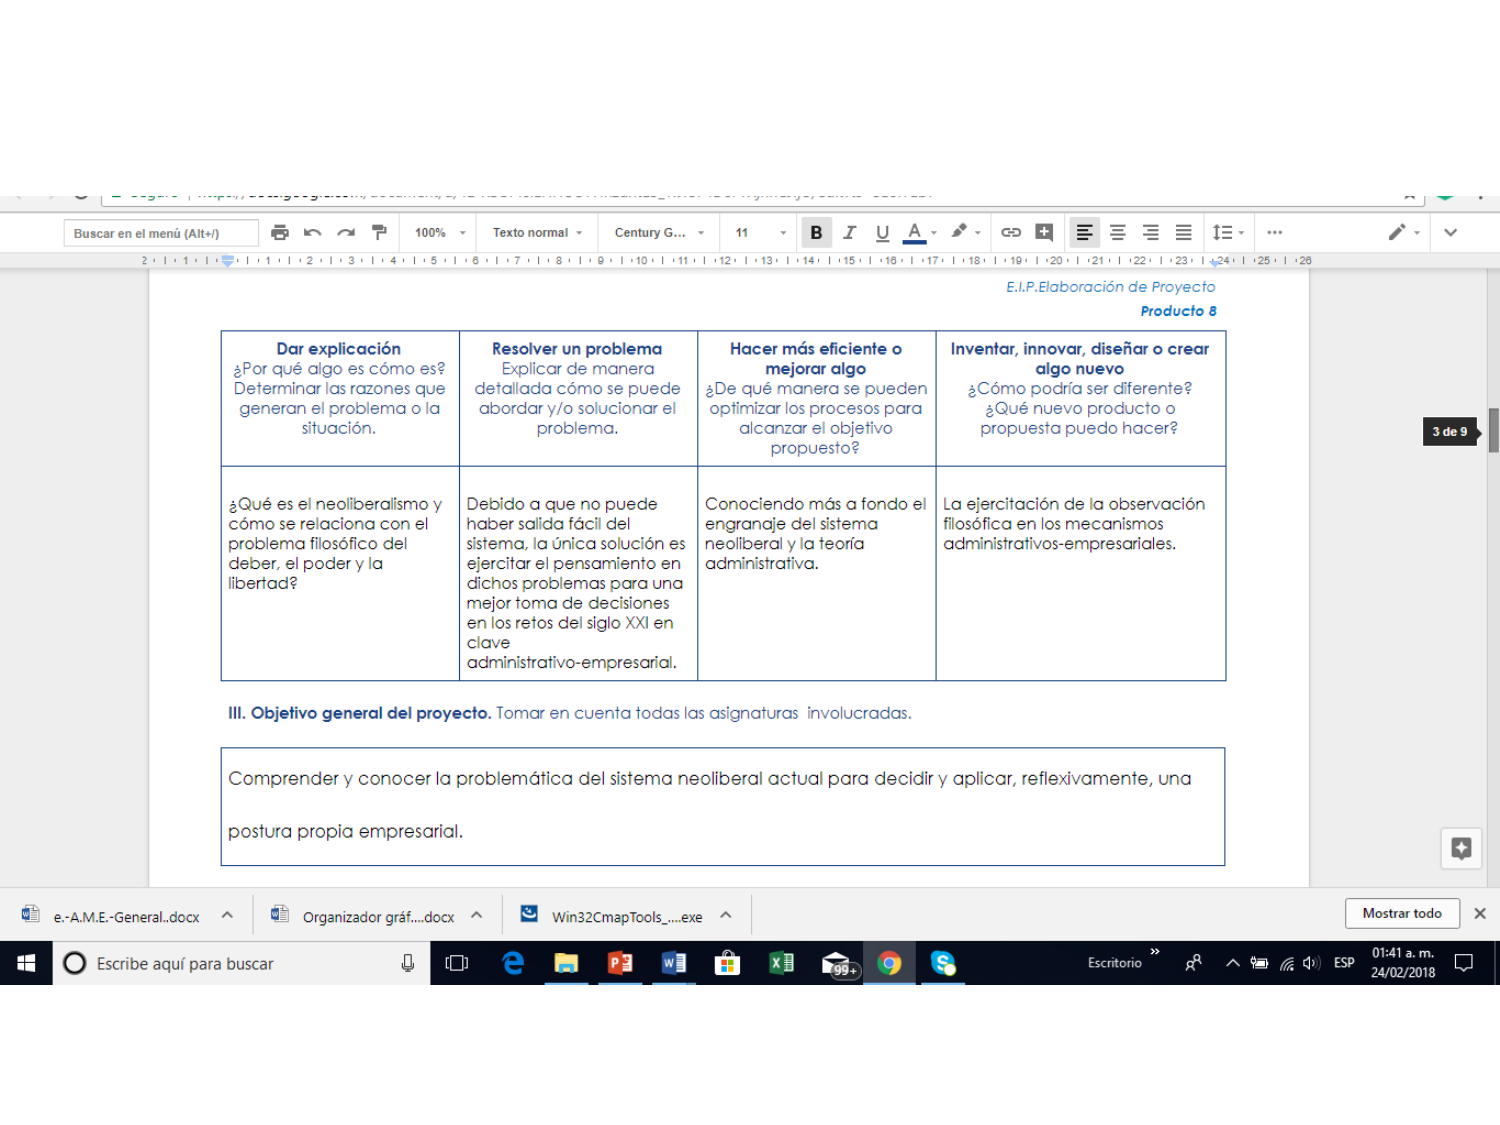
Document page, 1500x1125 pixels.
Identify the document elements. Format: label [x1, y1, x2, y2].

picture [0, 196, 1500, 985]
